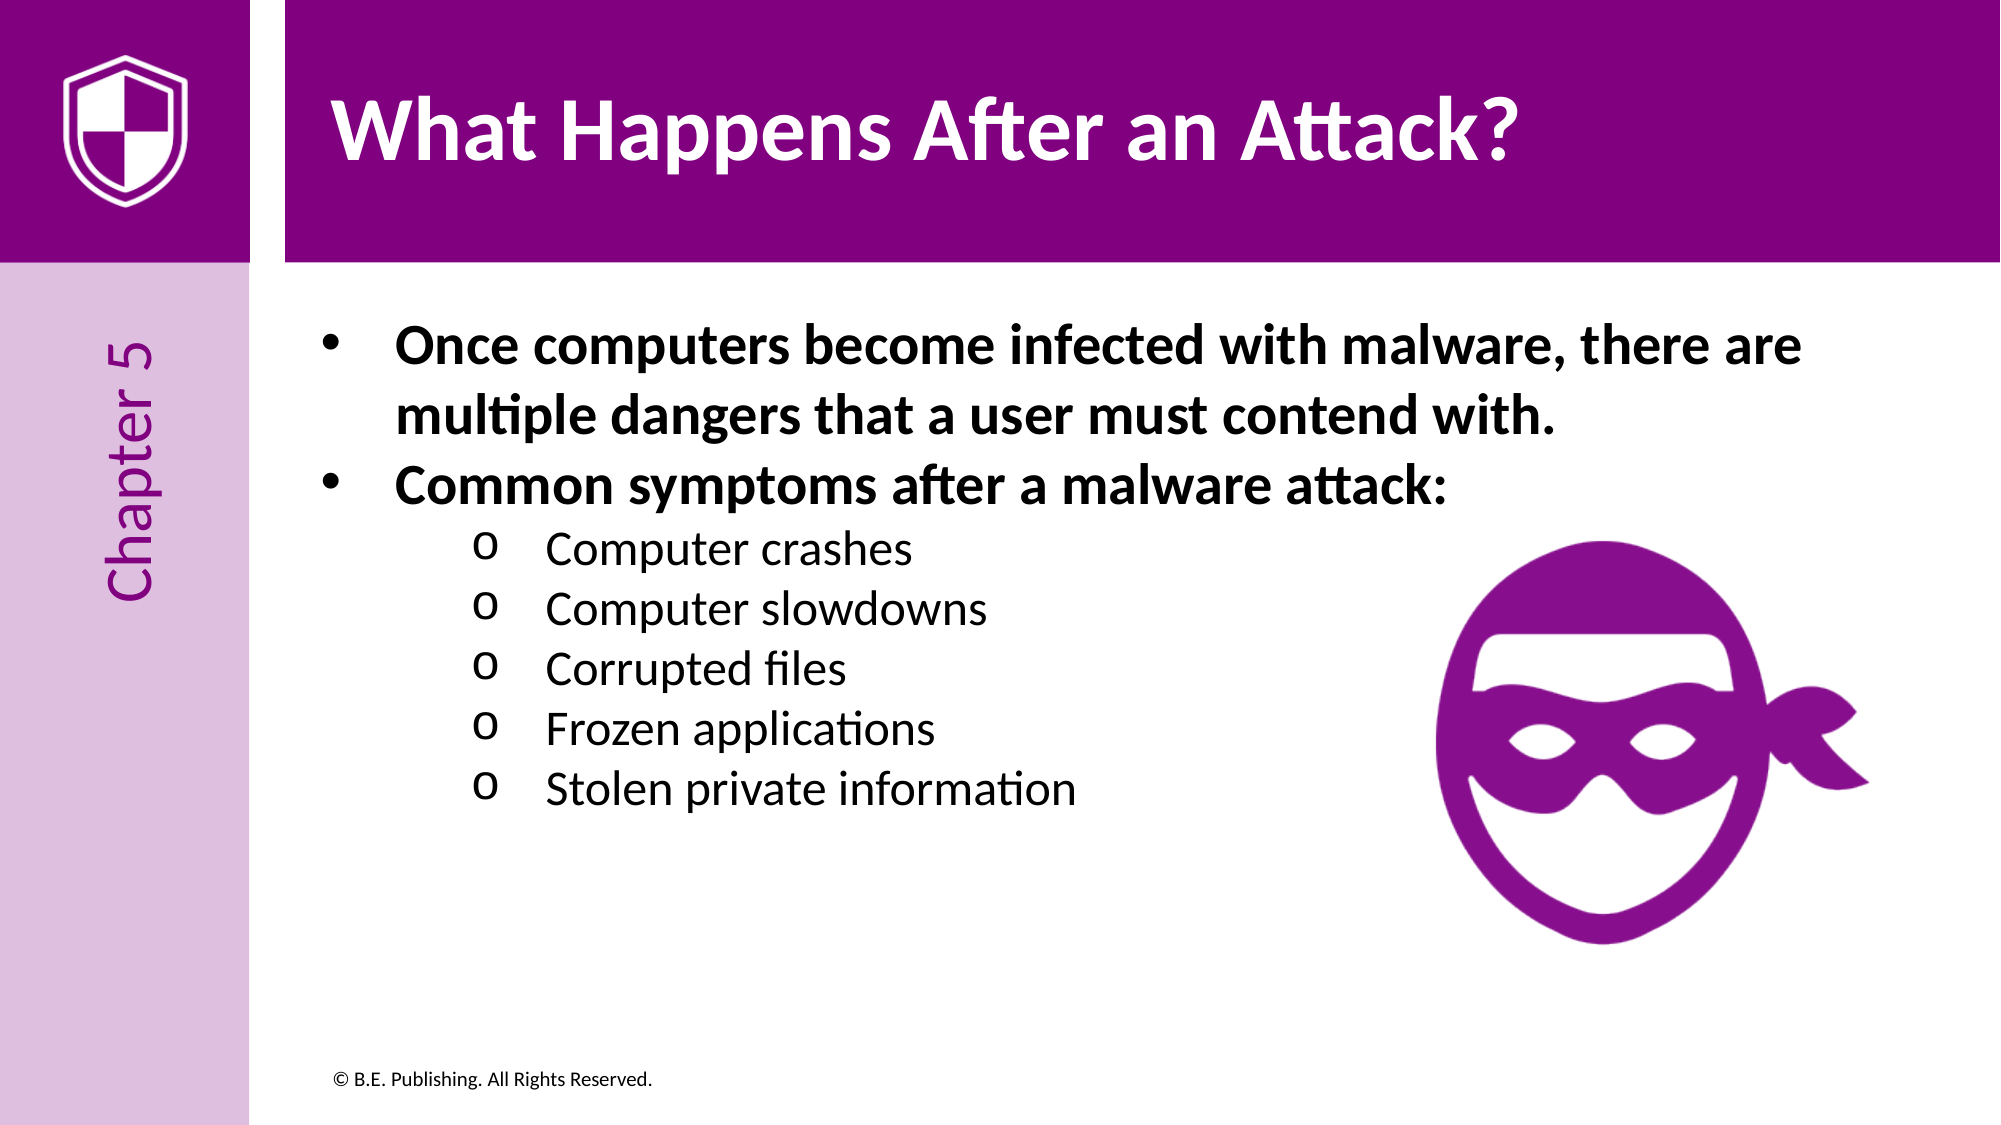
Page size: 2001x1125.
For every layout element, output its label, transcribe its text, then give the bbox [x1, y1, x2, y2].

picture [60, 52, 190, 210]
text_box Once computers become infected with malware, there are multiple dangers that a user must contend with. Common symptoms after a malware attack: Computer crashes Computer slowdowns Corrupted files Frozen applications Stolen private information [305, 298, 1980, 1034]
title What Happens After an Attack? [285, 0, 2000, 263]
picture [1412, 501, 1894, 983]
